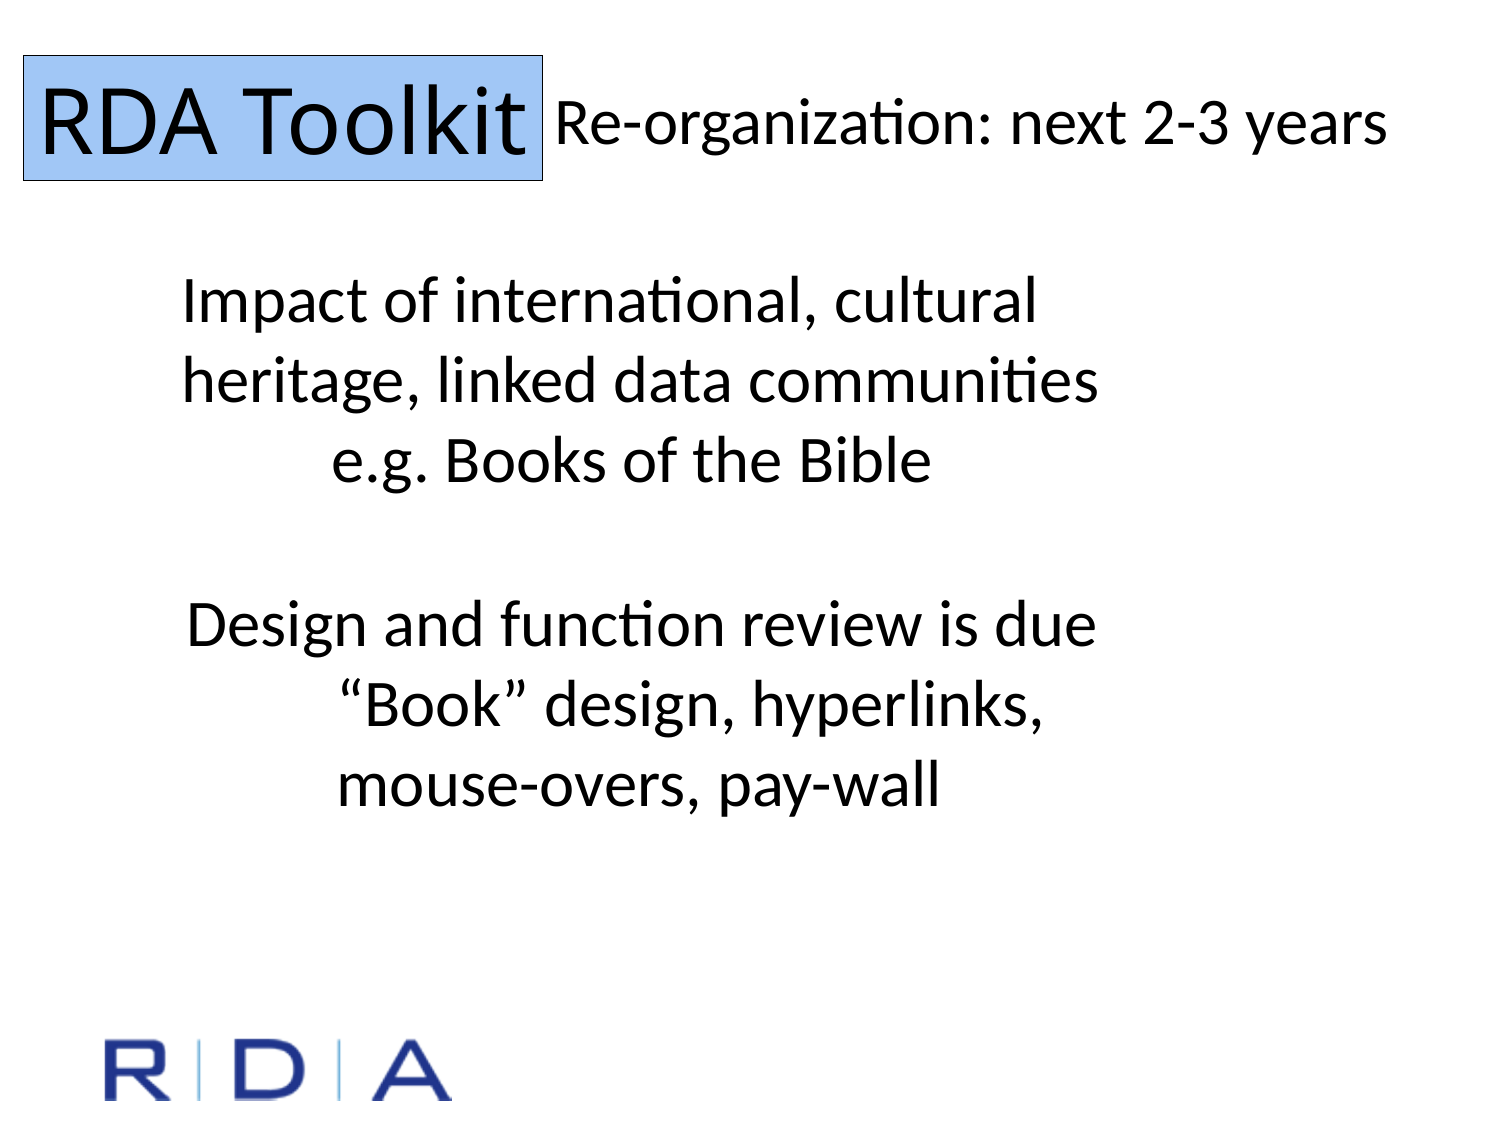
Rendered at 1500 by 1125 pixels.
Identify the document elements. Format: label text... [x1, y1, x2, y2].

text_box Impact of international, cultural heritage, linked data communities e.g. Books of the Bible [166, 248, 1303, 503]
text_box Re-organization: next 2-3 years [539, 70, 1405, 166]
text_box RDA Toolkit [23, 55, 543, 181]
picture [103, 1037, 452, 1101]
text_box Design and function review is due “Book” design, hyperlinks, mouse-overs, pay-wall [171, 572, 1113, 827]
